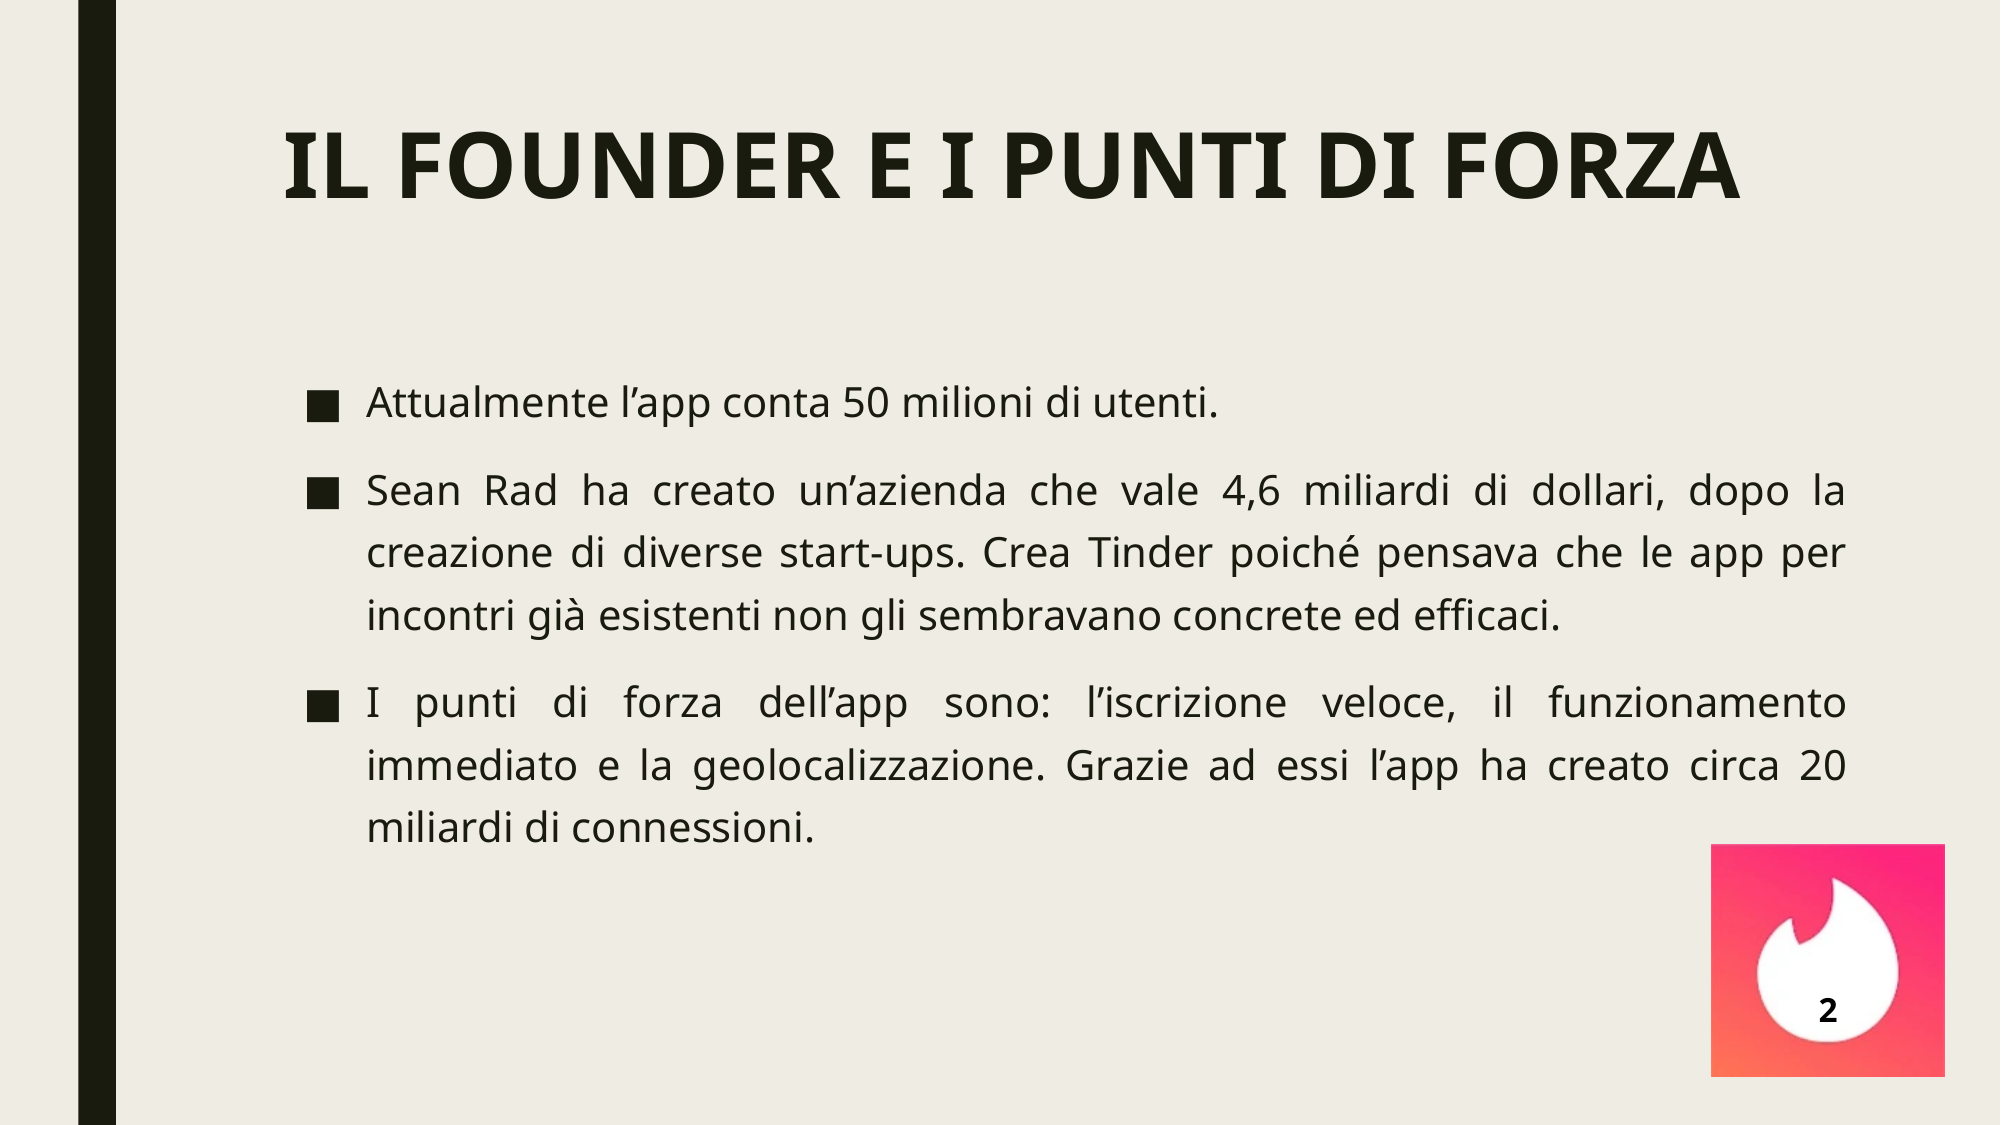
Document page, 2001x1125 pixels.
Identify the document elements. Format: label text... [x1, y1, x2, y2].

picture [1711, 844, 1945, 1077]
list Attualmente l’app conta 50 milioni di utenti. Sean Rad ha creato un’azienda che vale 4,6 miliardi di dollari, dopo la creazione di diverse start-ups. Crea Tinder poiché pensava che le app per incontri già esistenti non gli sembravano concrete ed efficaci. I punti di forza dell’app sono: l’iscrizione veloce, il funzionamento immediato e la geolocalizzazione. Grazie ad essi l’app ha creato circa 20 miliardi di connessioni. [288, 356, 1864, 944]
title IL FOUNDER E I PUNTI DI FORZA [225, 112, 1800, 357]
